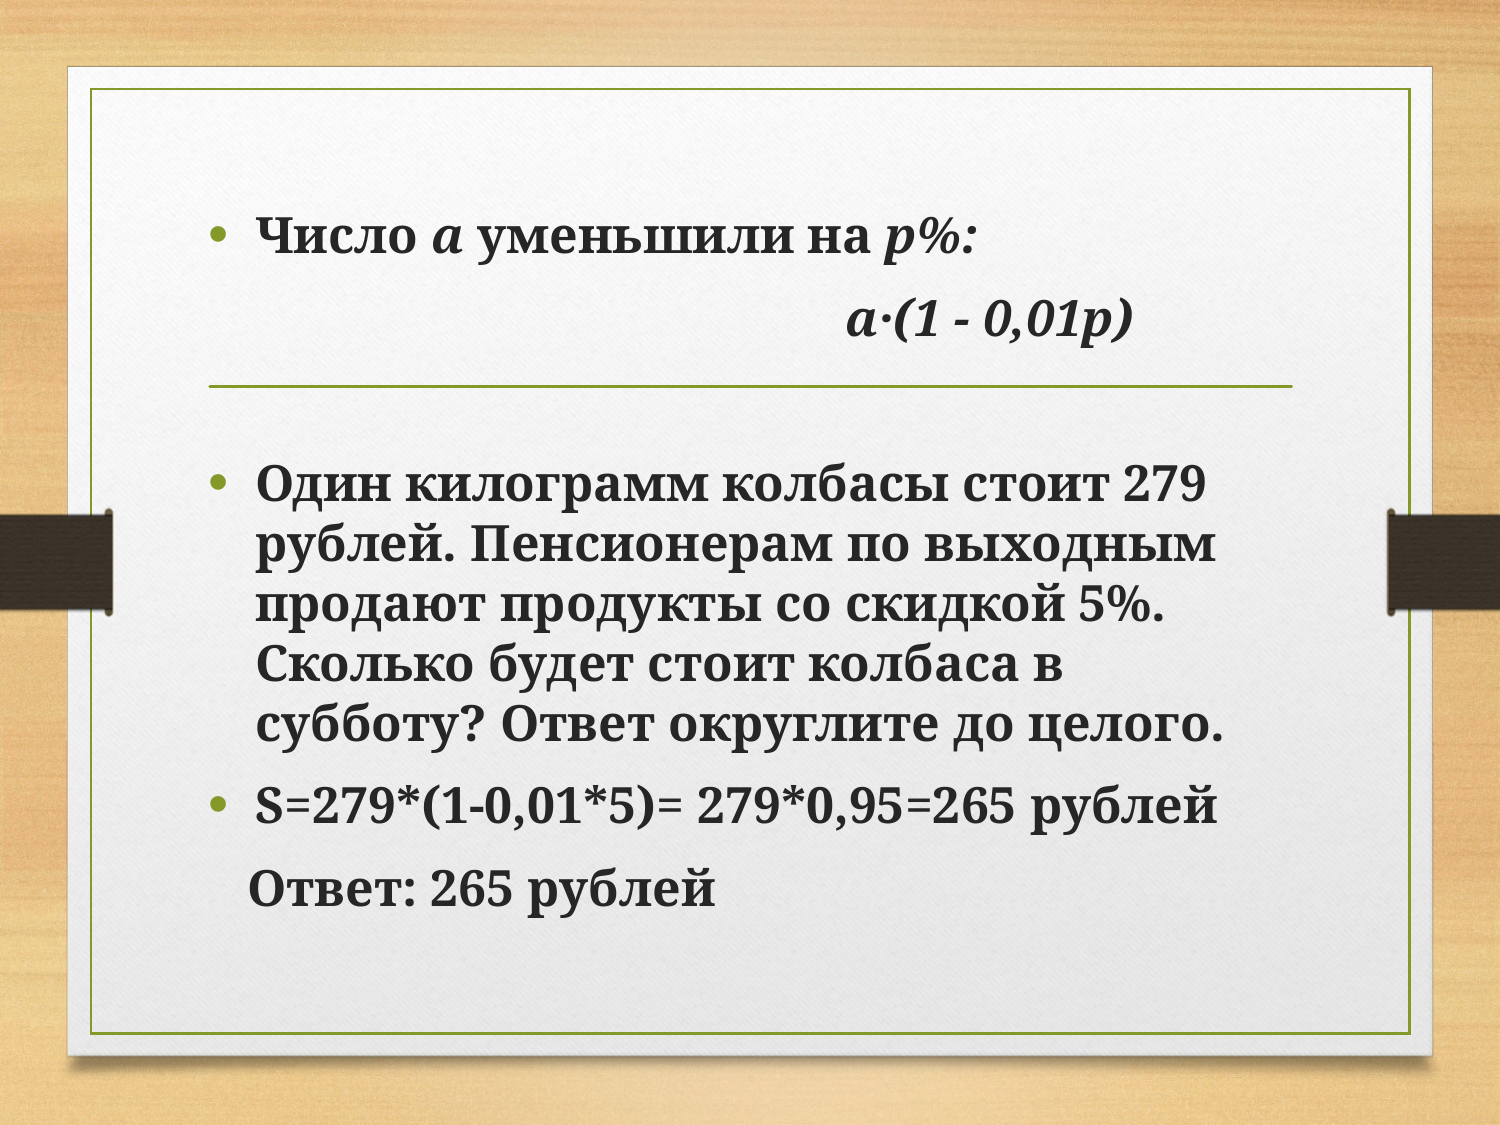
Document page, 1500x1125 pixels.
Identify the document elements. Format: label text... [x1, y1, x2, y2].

list Число а уменьшили на p%: a·(1 - 0,01p) Один килограмм колбасы стоит 279 рублей. Пенсионерам по выходным продают продукты со скидкой 5%. Сколько будет стоит колбаса в субботу? Ответ округлите до целого. S=279*(1-0,01*5)= 279*0,95=265 рублей Ответ: 265 рублей [193, 196, 1309, 974]
picture [0, 0, 1500, 1125]
